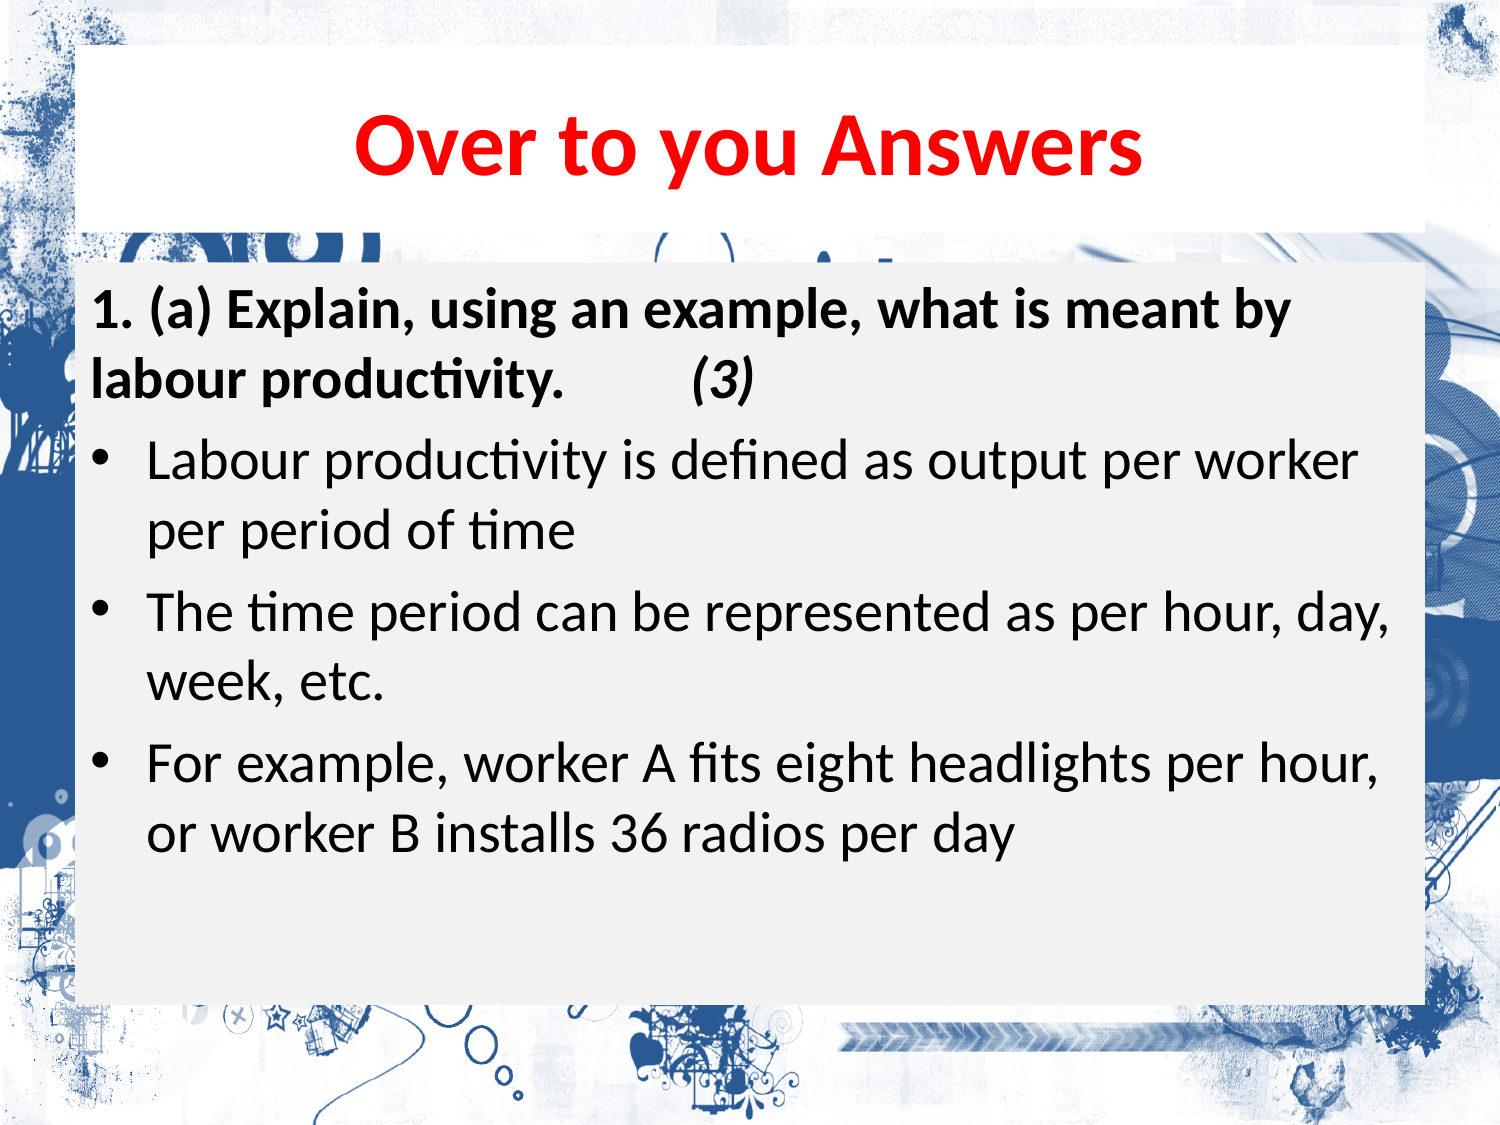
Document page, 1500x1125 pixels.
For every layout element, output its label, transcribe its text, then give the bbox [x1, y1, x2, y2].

title Over to you Answers [75, 45, 1425, 233]
list 1. (a) Explain, using an example, what is meant by labour productivity. (3) Labour productivity is defined as output per worker per period of time The time period can be represented as per hour, day, week, etc. For example, worker A fits eight headlights per hour, or worker B installs 36 radios per day [75, 262, 1425, 1005]
